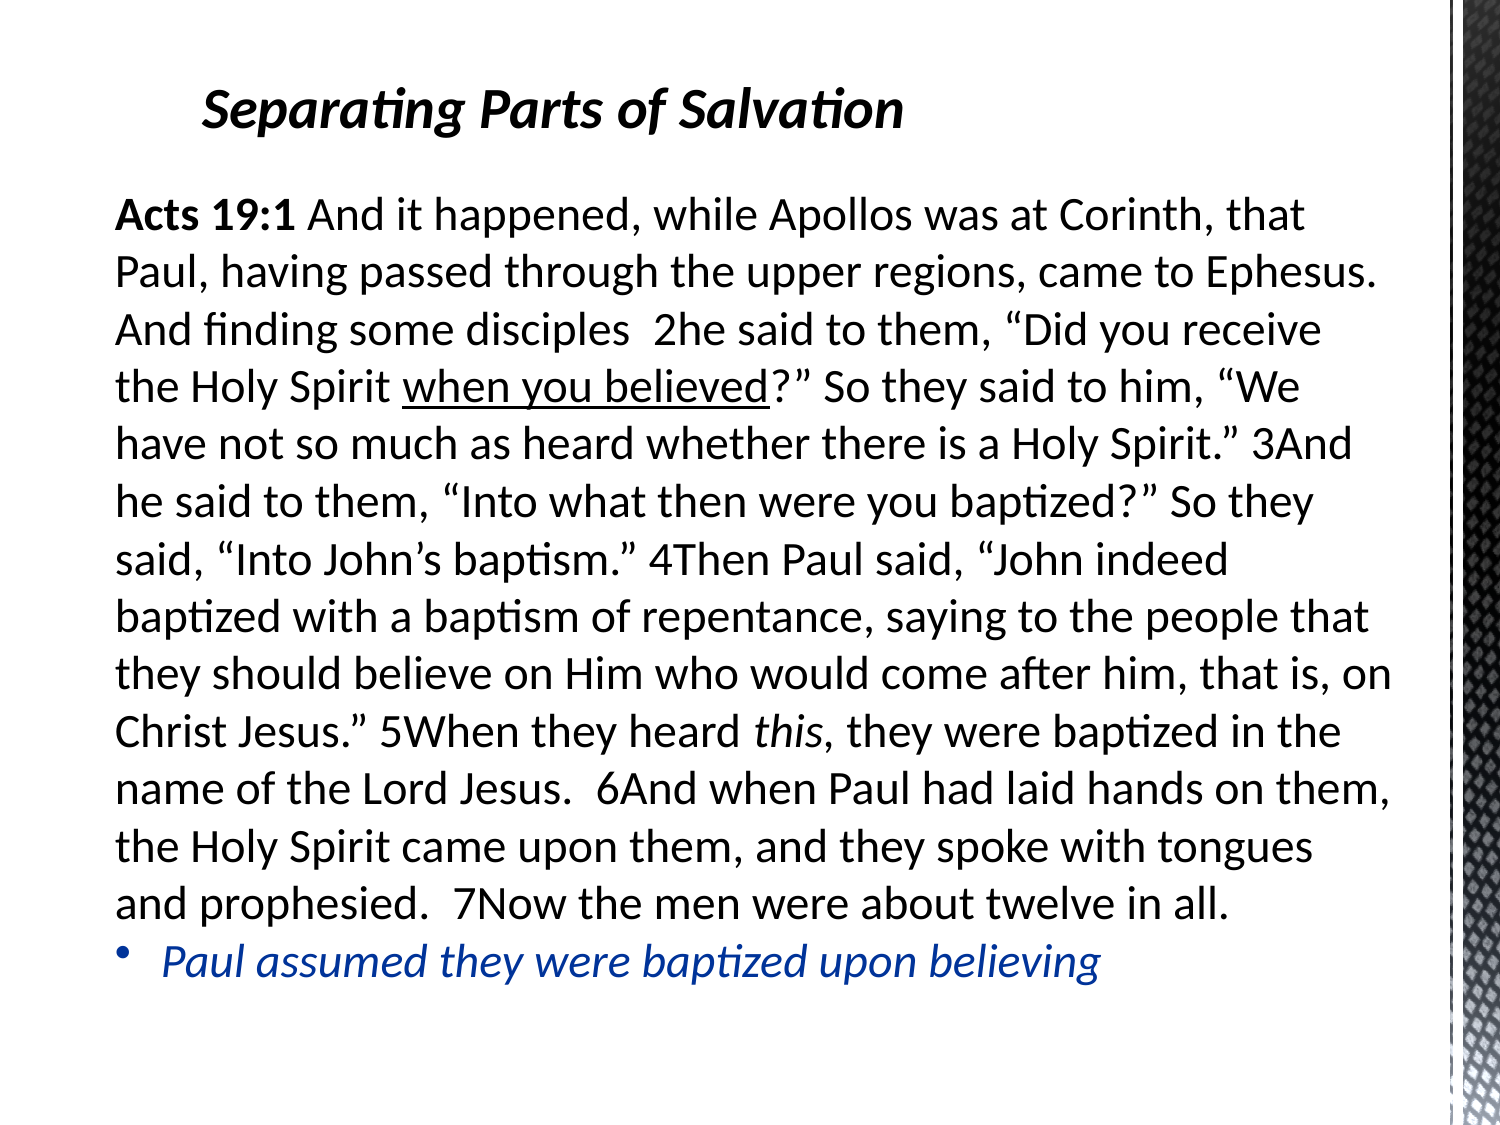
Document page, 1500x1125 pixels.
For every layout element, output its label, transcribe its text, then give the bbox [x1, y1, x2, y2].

text_box Separating Parts of Salvation [187, 62, 1388, 148]
picture [1447, 0, 1500, 1125]
text_box Acts 19:1 And it happened, while Apollos was at Corinth, that Paul, having passed through the upper regions, came to Ephesus. And finding some disciples 2he said to them, “Did you receive the Holy Spirit when you believed?” So they said to him, “We have not so much as heard whether there is a Holy Spirit.” 3And he said to them, “Into what then were you baptized?” So they said, “Into John’s baptism.” 4Then Paul said, “John indeed baptized with a baptism of repentance, saying to the people that they should believe on Him who would come after him, that is, on Christ Jesus.” 5When they heard this, they were baptized in the name of the Lord Jesus. 6And when Paul had laid hands on them, the Holy Spirit came upon them, and they spoke with tongues and prophesied. 7Now the men were about twelve in all. Paul assumed they were baptized upon believing [99, 174, 1413, 995]
